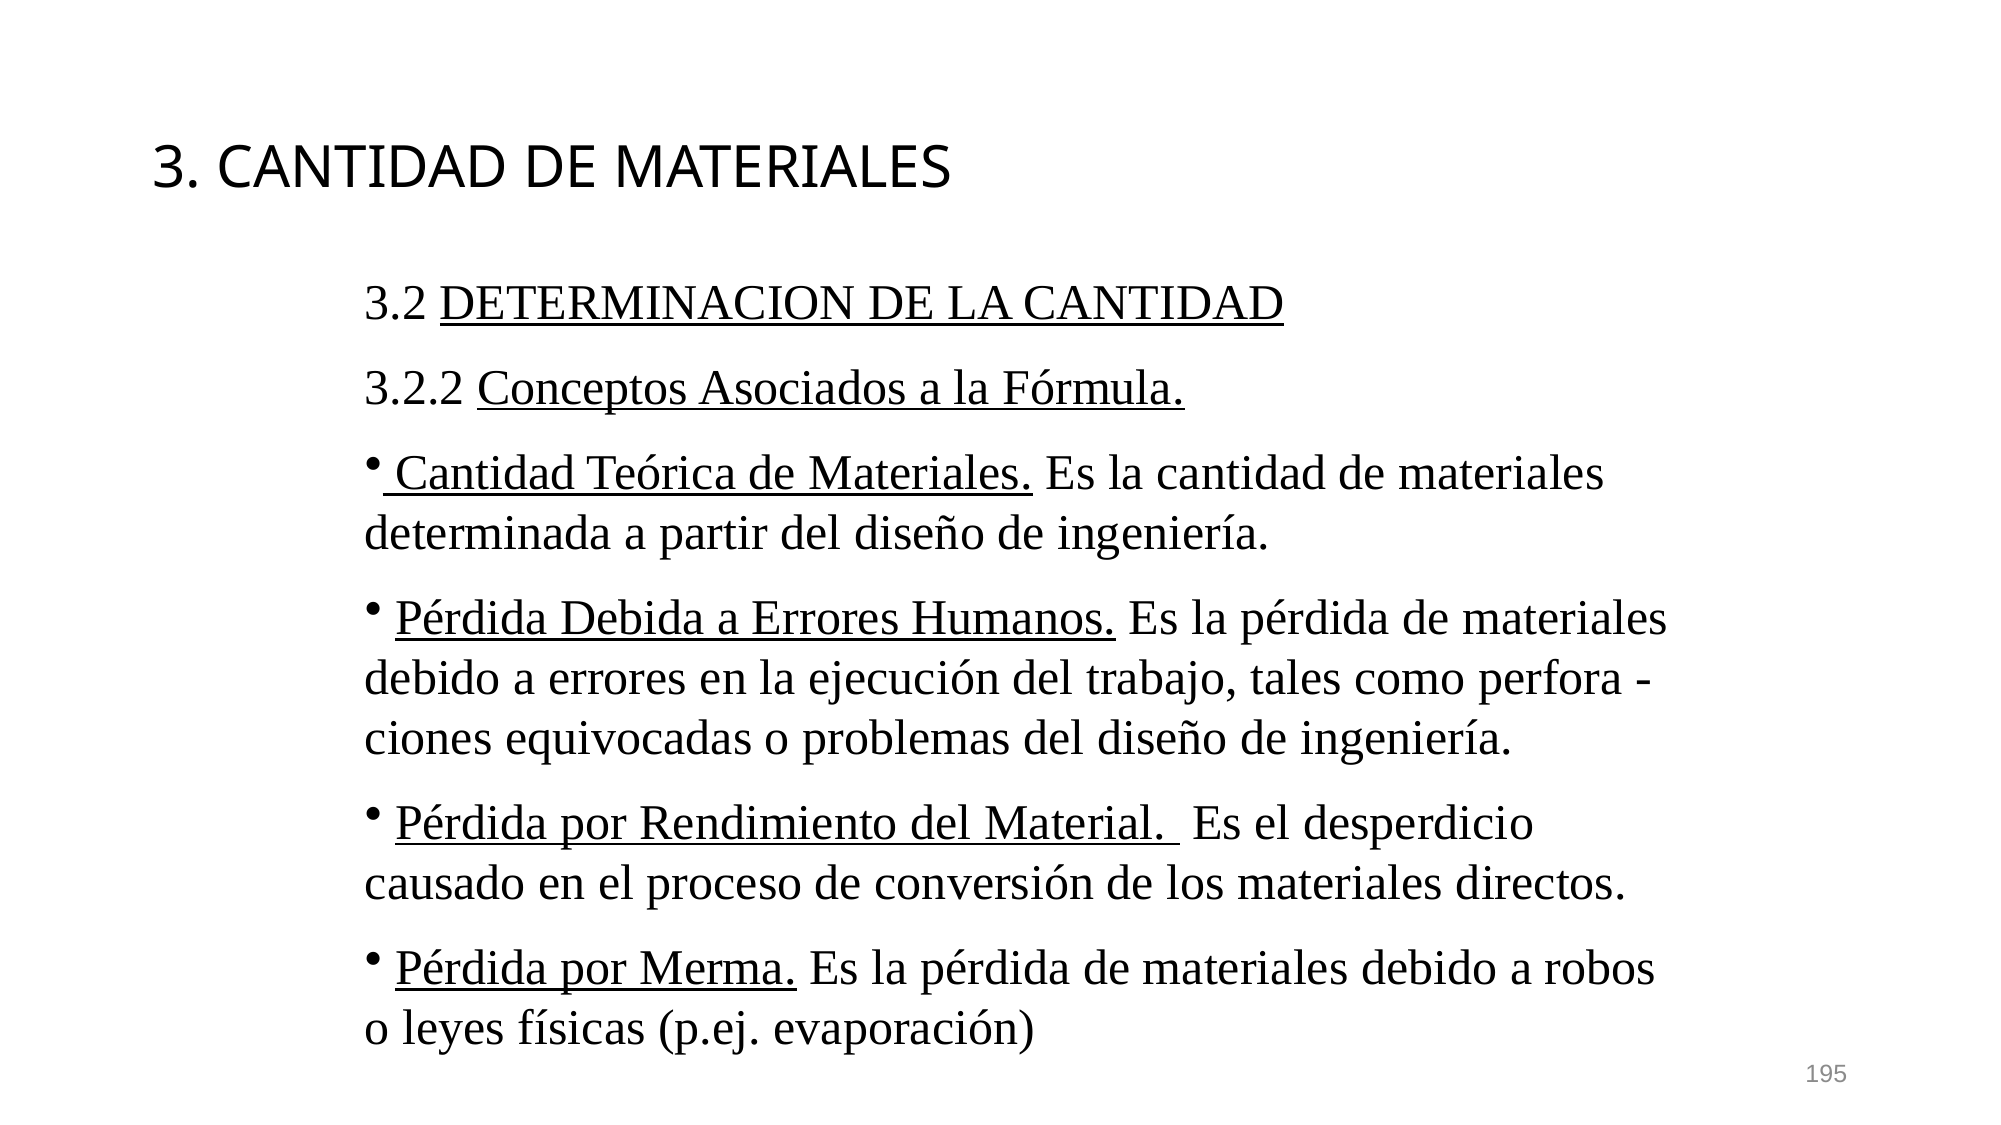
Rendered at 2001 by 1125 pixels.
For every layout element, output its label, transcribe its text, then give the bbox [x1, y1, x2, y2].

slide_number 195 [1688, 1042, 1863, 1103]
title 3. CANTIDAD DE MATERIALES [137, 59, 1863, 278]
text_box 3.2 DETERMINACION DE LA CANTIDAD 3.2.2 Conceptos Asociados a la Fórmula. Cantidad Teórica de Materiales. Es la cantidad de materiales determinada a partir del diseño de ingeniería. Pérdida Debida a Errores Humanos. Es la pérdida de materiales debido a errores en la ejecución del trabajo, tales como perfora -ciones equivocadas o problemas del diseño de ingeniería. Pérdida por Rendimiento del Material. Es el desperdicio causado en el proceso de conversión de los materiales directos. Pérdida por Merma. Es la pérdida de materiales debido a robos o leyes físicas (p.ej. evaporación) [349, 262, 1688, 1125]
